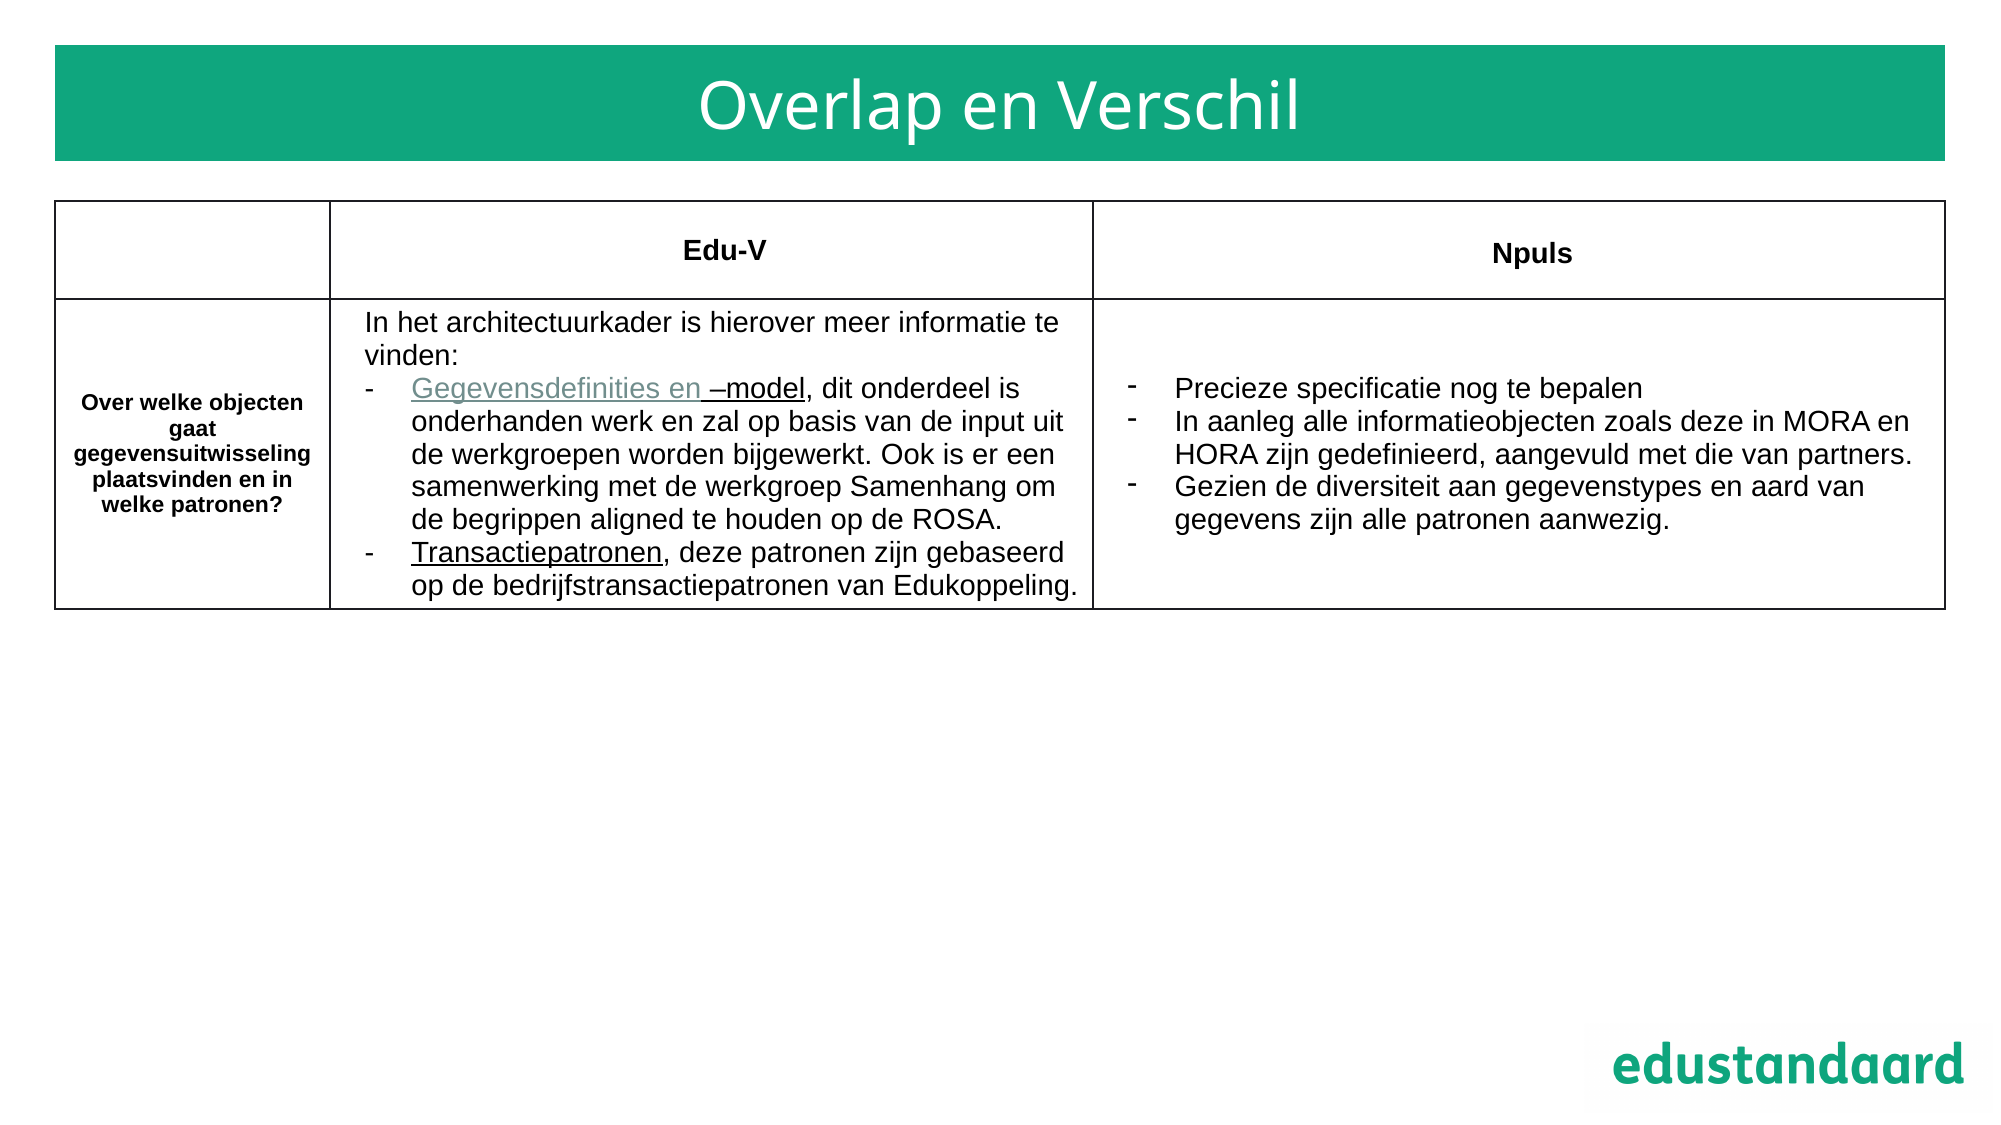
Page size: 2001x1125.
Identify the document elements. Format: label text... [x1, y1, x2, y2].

table_header Npuls [1094, 202, 1944, 298]
table_header [56, 202, 329, 298]
table_header Edu-V [331, 202, 1092, 298]
picture [1584, 1023, 1993, 1113]
table_cell Over welke objecten gaat gegevensuitwisseling plaatsvinden en in welke patronen? [56, 300, 329, 608]
table_cell Precieze specificatie nog te bepalen In aanleg alle informatieobjecten zoals deze in MORA en HORA zijn gedefinieerd, aangevuld met die van partners. Gezien de diversiteit aan gegevenstypes en aard van gegevens zijn alle patronen aanwezig. [1094, 300, 1944, 608]
title Overlap en Verschil [55, 45, 1945, 161]
table_cell In het architectuurkader is hierover meer informatie te vinden: Gegevensdefinities en –model, dit onderdeel is onderhanden werk en zal op basis van de input uit de werkgroepen worden bijgewerkt. Ook is er een samenwerking met de werkgroep Samenhang om de begrippen aligned te houden op de ROSA. Transactiepatronen, deze patronen zijn gebaseerd op de bedrijfstransactiepatronen van Edukoppeling. [331, 300, 1092, 608]
